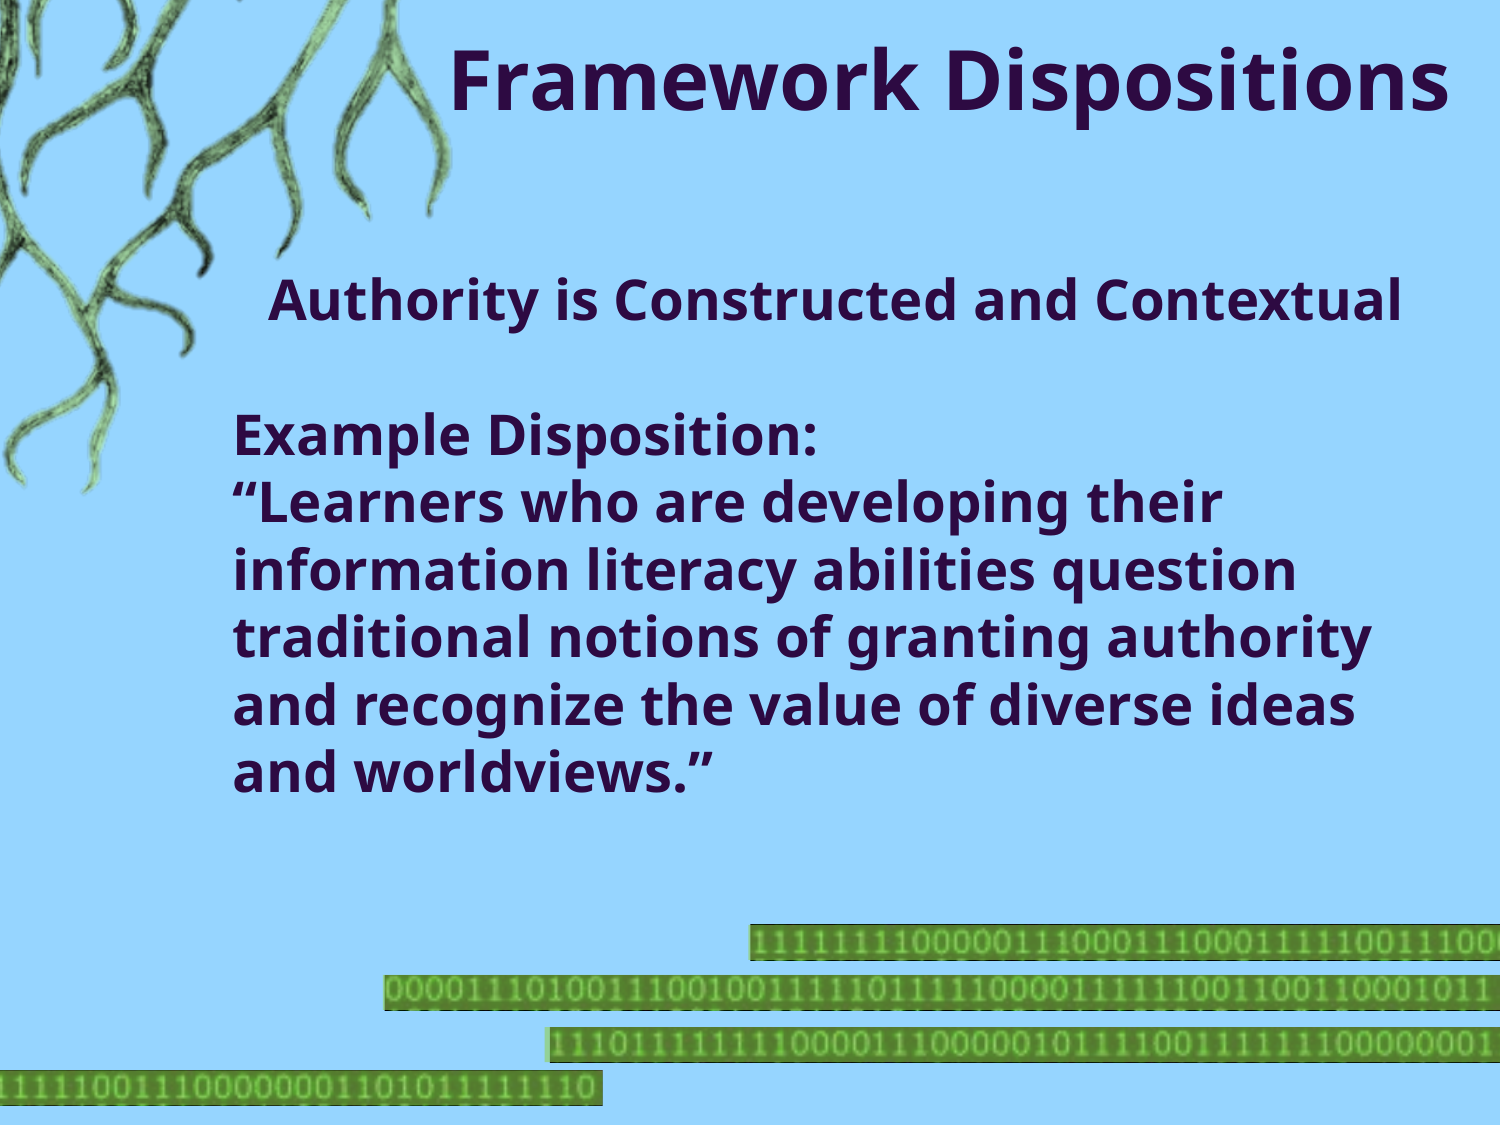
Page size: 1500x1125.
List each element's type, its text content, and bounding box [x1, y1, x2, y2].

picture [0, 0, 457, 526]
text_box Framework Dispositions [461, 12, 1500, 171]
text_box Authority is Constructed and Contextual Example Disposition: “Learners who are developing their information literacy abilities question traditional notions of granting authority and recognize the value of diverse ideas and worldviews.” [461, 248, 1455, 463]
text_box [0, 924, 1500, 1106]
